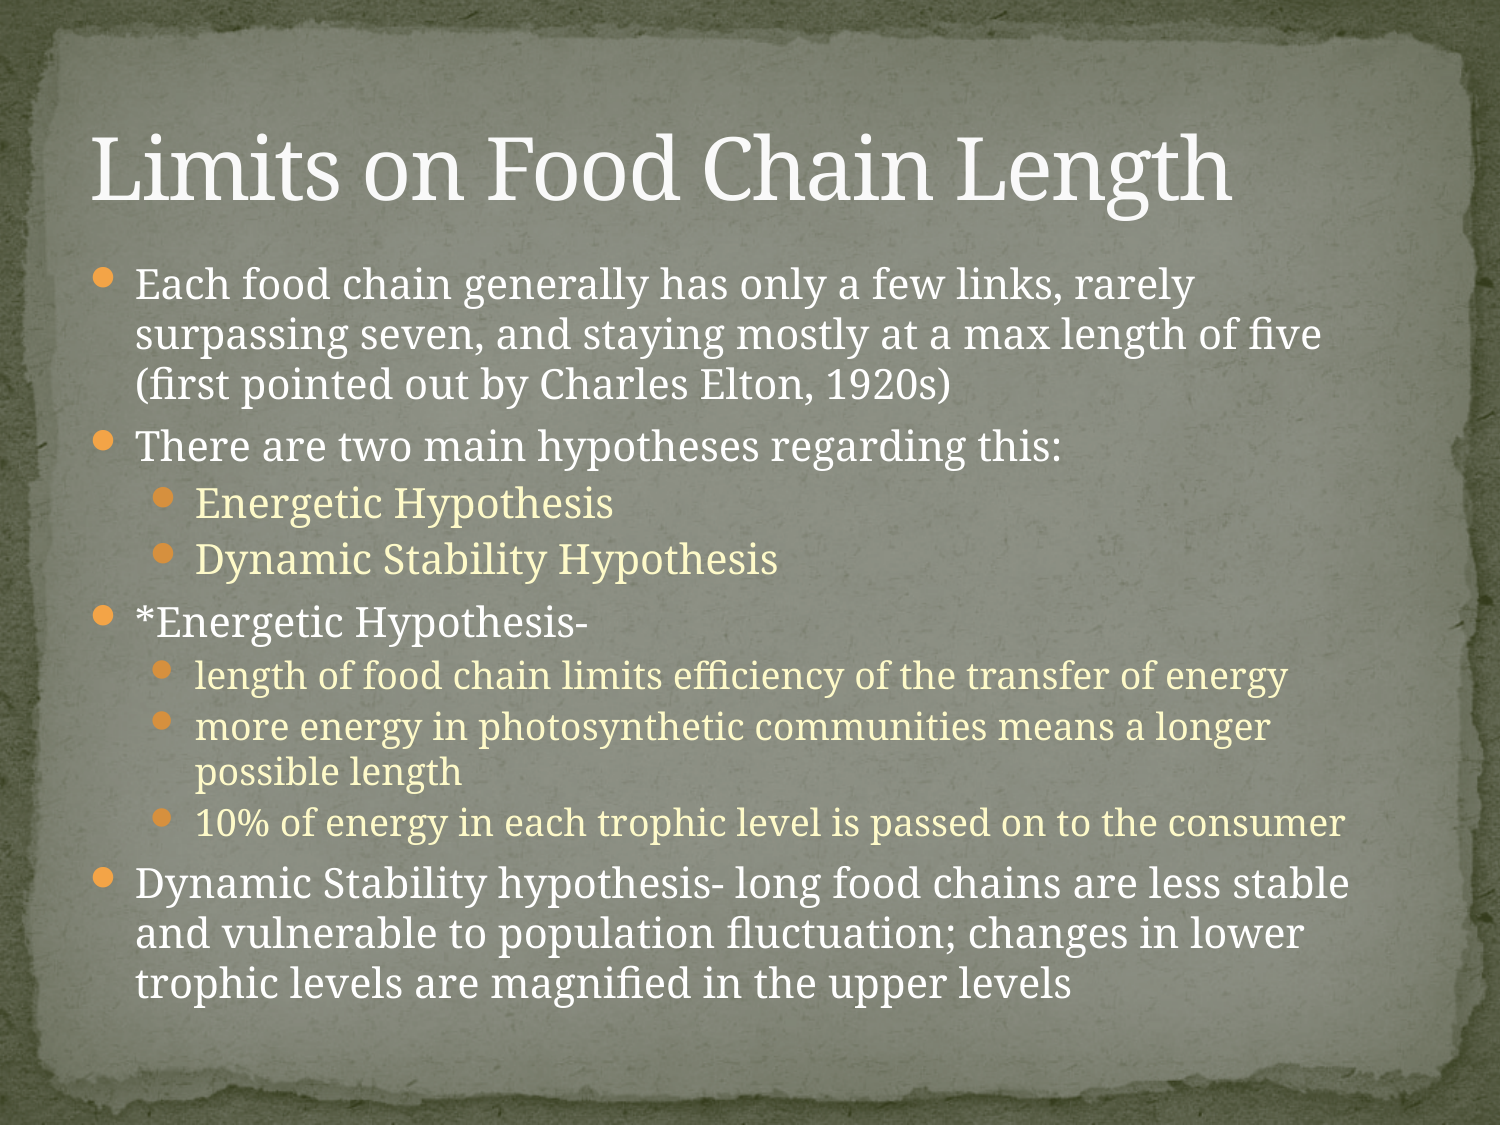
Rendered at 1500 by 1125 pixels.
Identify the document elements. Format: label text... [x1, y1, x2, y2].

list Each food chain generally has only a few links, rarely surpassing seven, and staying mostly at a max length of five (first pointed out by Charles Elton, 1920s) There are two main hypotheses regarding this: Energetic Hypothesis Dynamic Stability Hypothesis *Energetic Hypothesis- length of food chain limits efficiency of the transfer of energy more energy in photosynthetic communities means a longer possible length 10% of energy in each trophic level is passed on to the consumer Dynamic Stability hypothesis- long food chains are less stable and vulnerable to population fluctuation; changes in lower trophic levels are magnified in the upper levels [75, 249, 1425, 1050]
title Limits on Food Chain Length [74, 24, 1425, 225]
